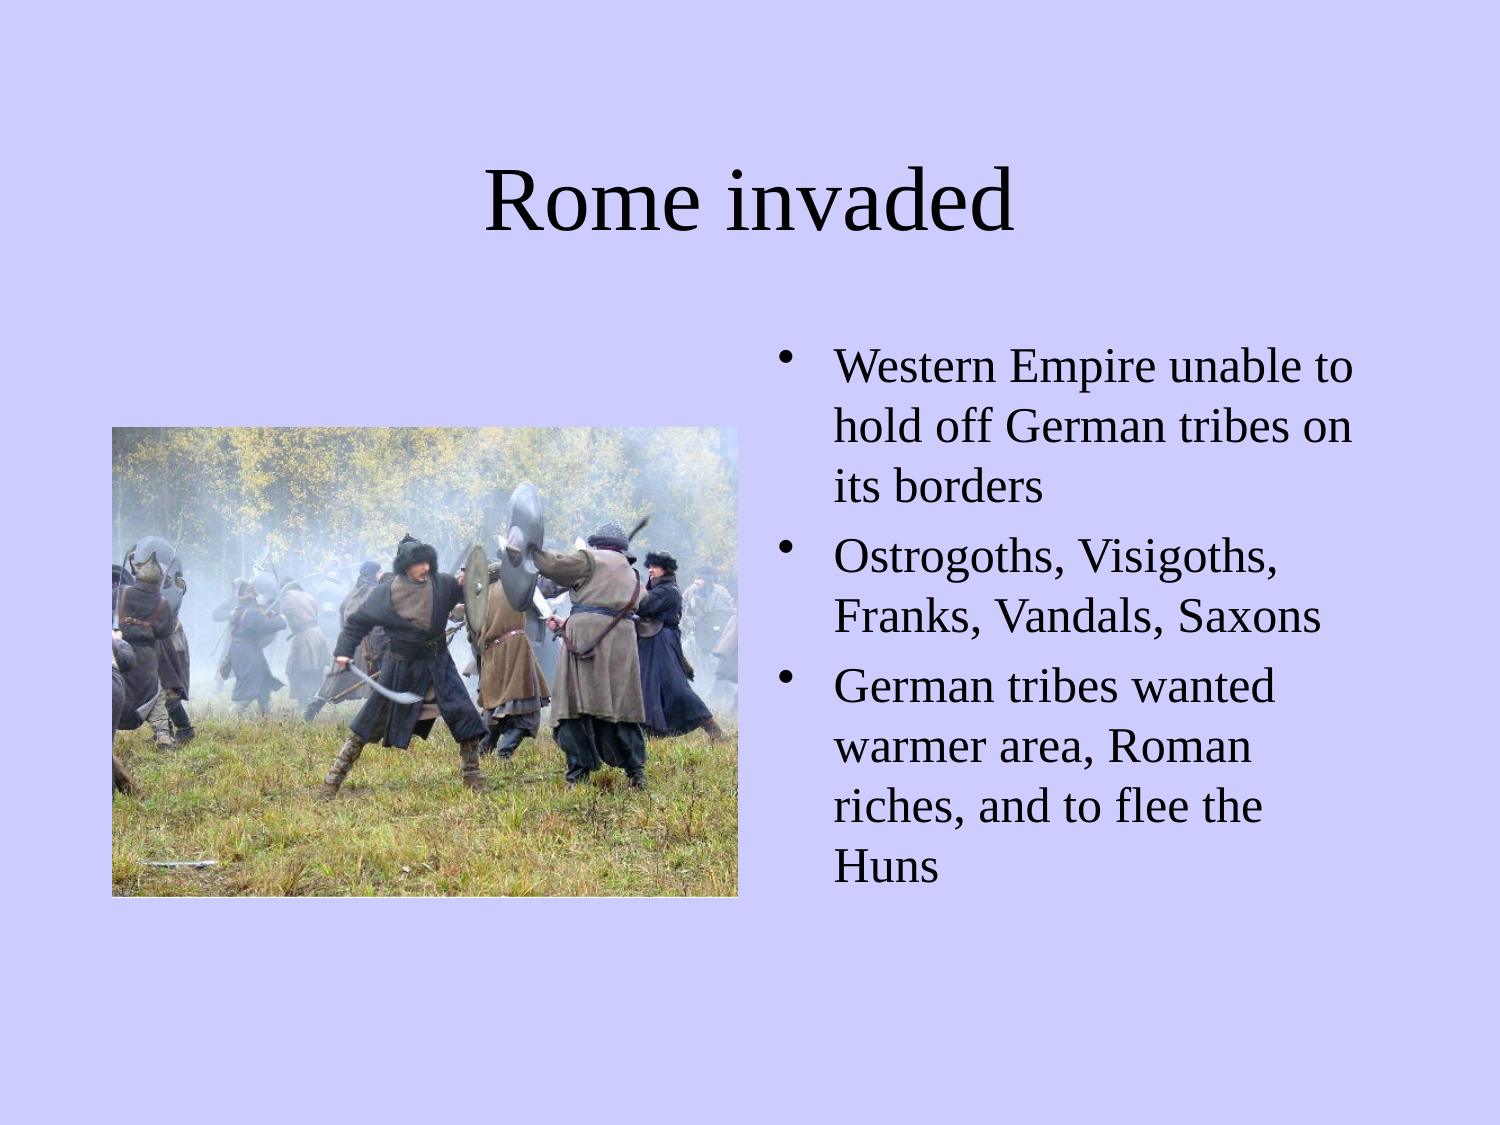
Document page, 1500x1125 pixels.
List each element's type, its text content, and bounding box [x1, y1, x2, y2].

title Rome invaded [112, 99, 1388, 288]
list Western Empire unable to hold off German tribes on its borders Ostrogoths, Visigoths, Franks, Vandals, Saxons German tribes wanted warmer area, Roman riches, and to flee the Huns [762, 324, 1388, 1001]
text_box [112, 426, 738, 898]
